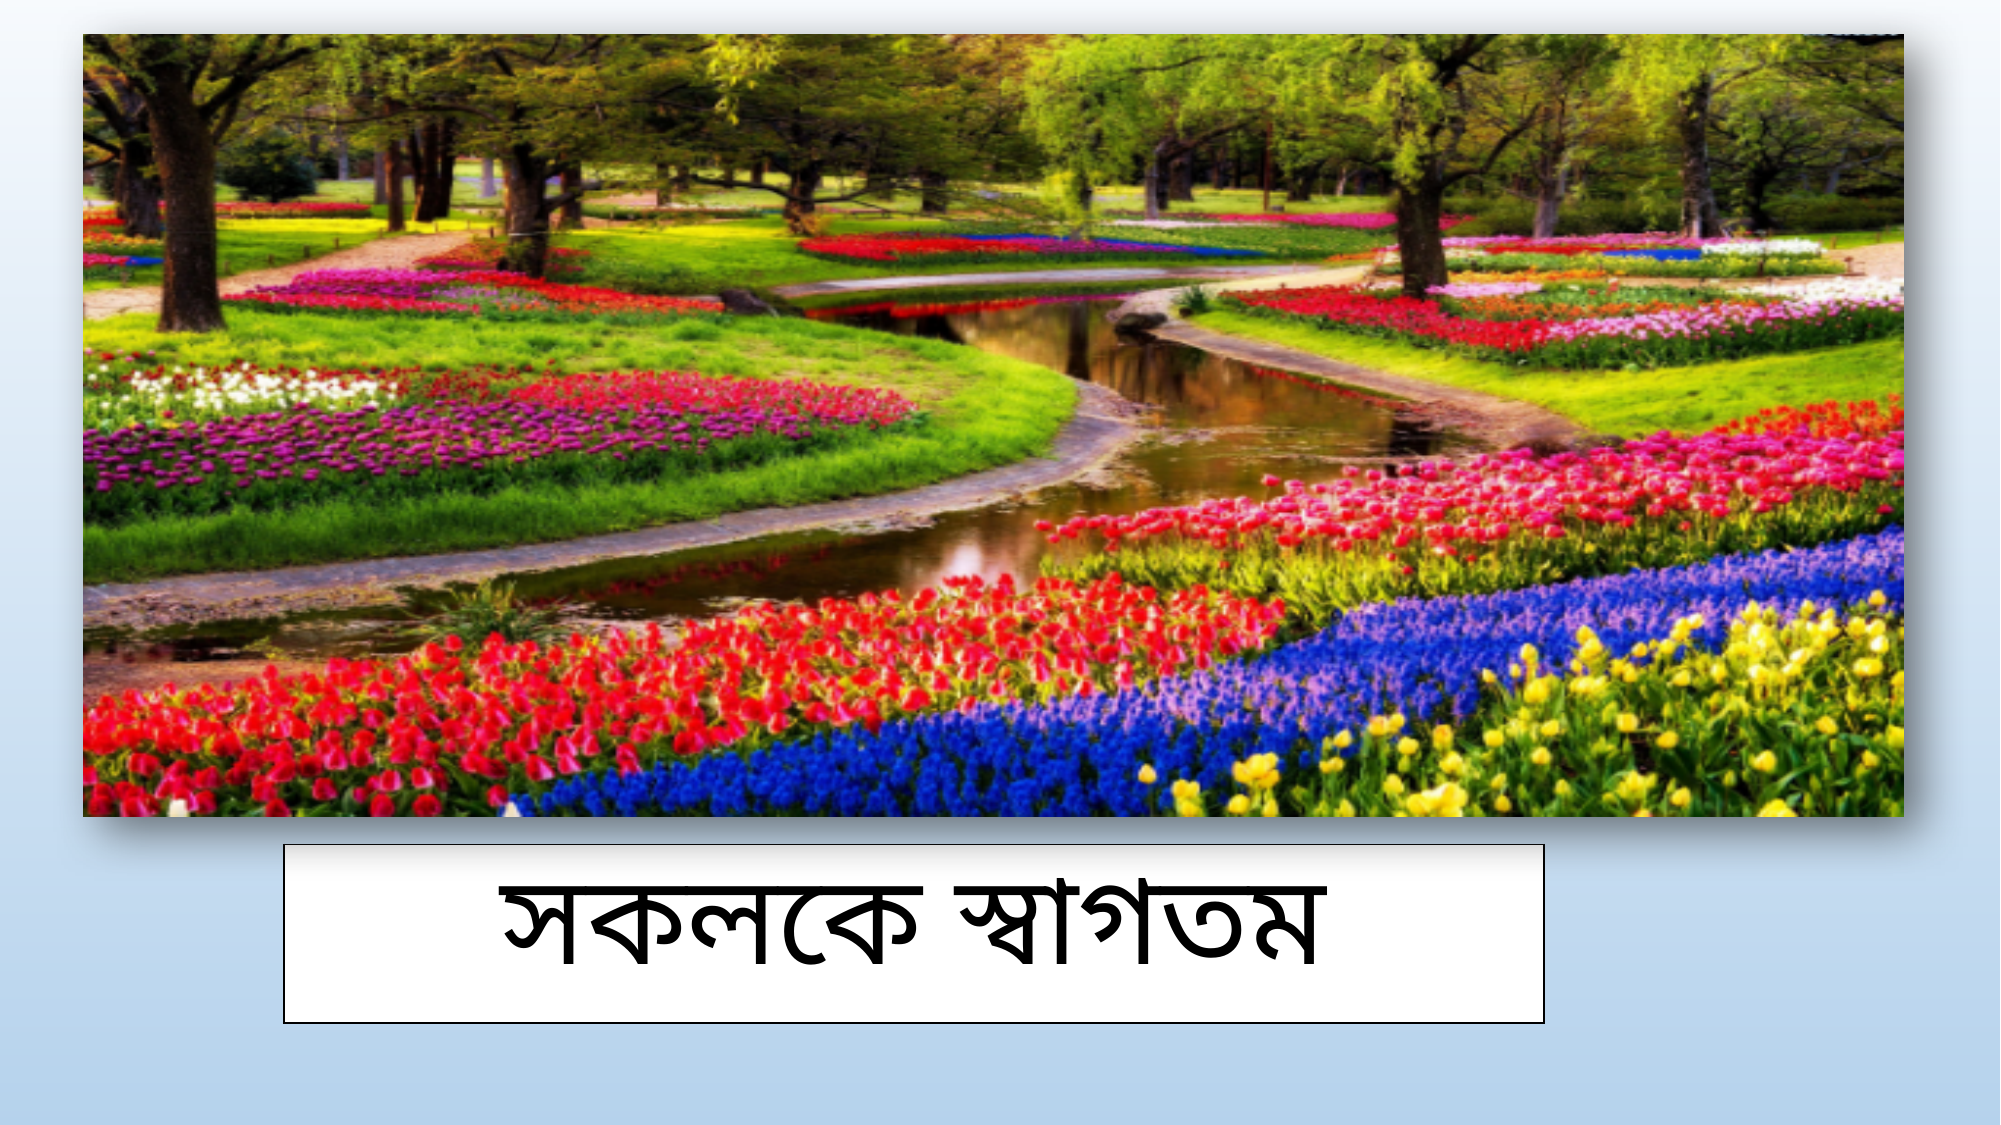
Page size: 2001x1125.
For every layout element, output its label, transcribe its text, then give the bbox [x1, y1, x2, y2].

table_header সকলকে স্বাগতম [285, 868, 1543, 1022]
picture [82, 34, 1904, 817]
